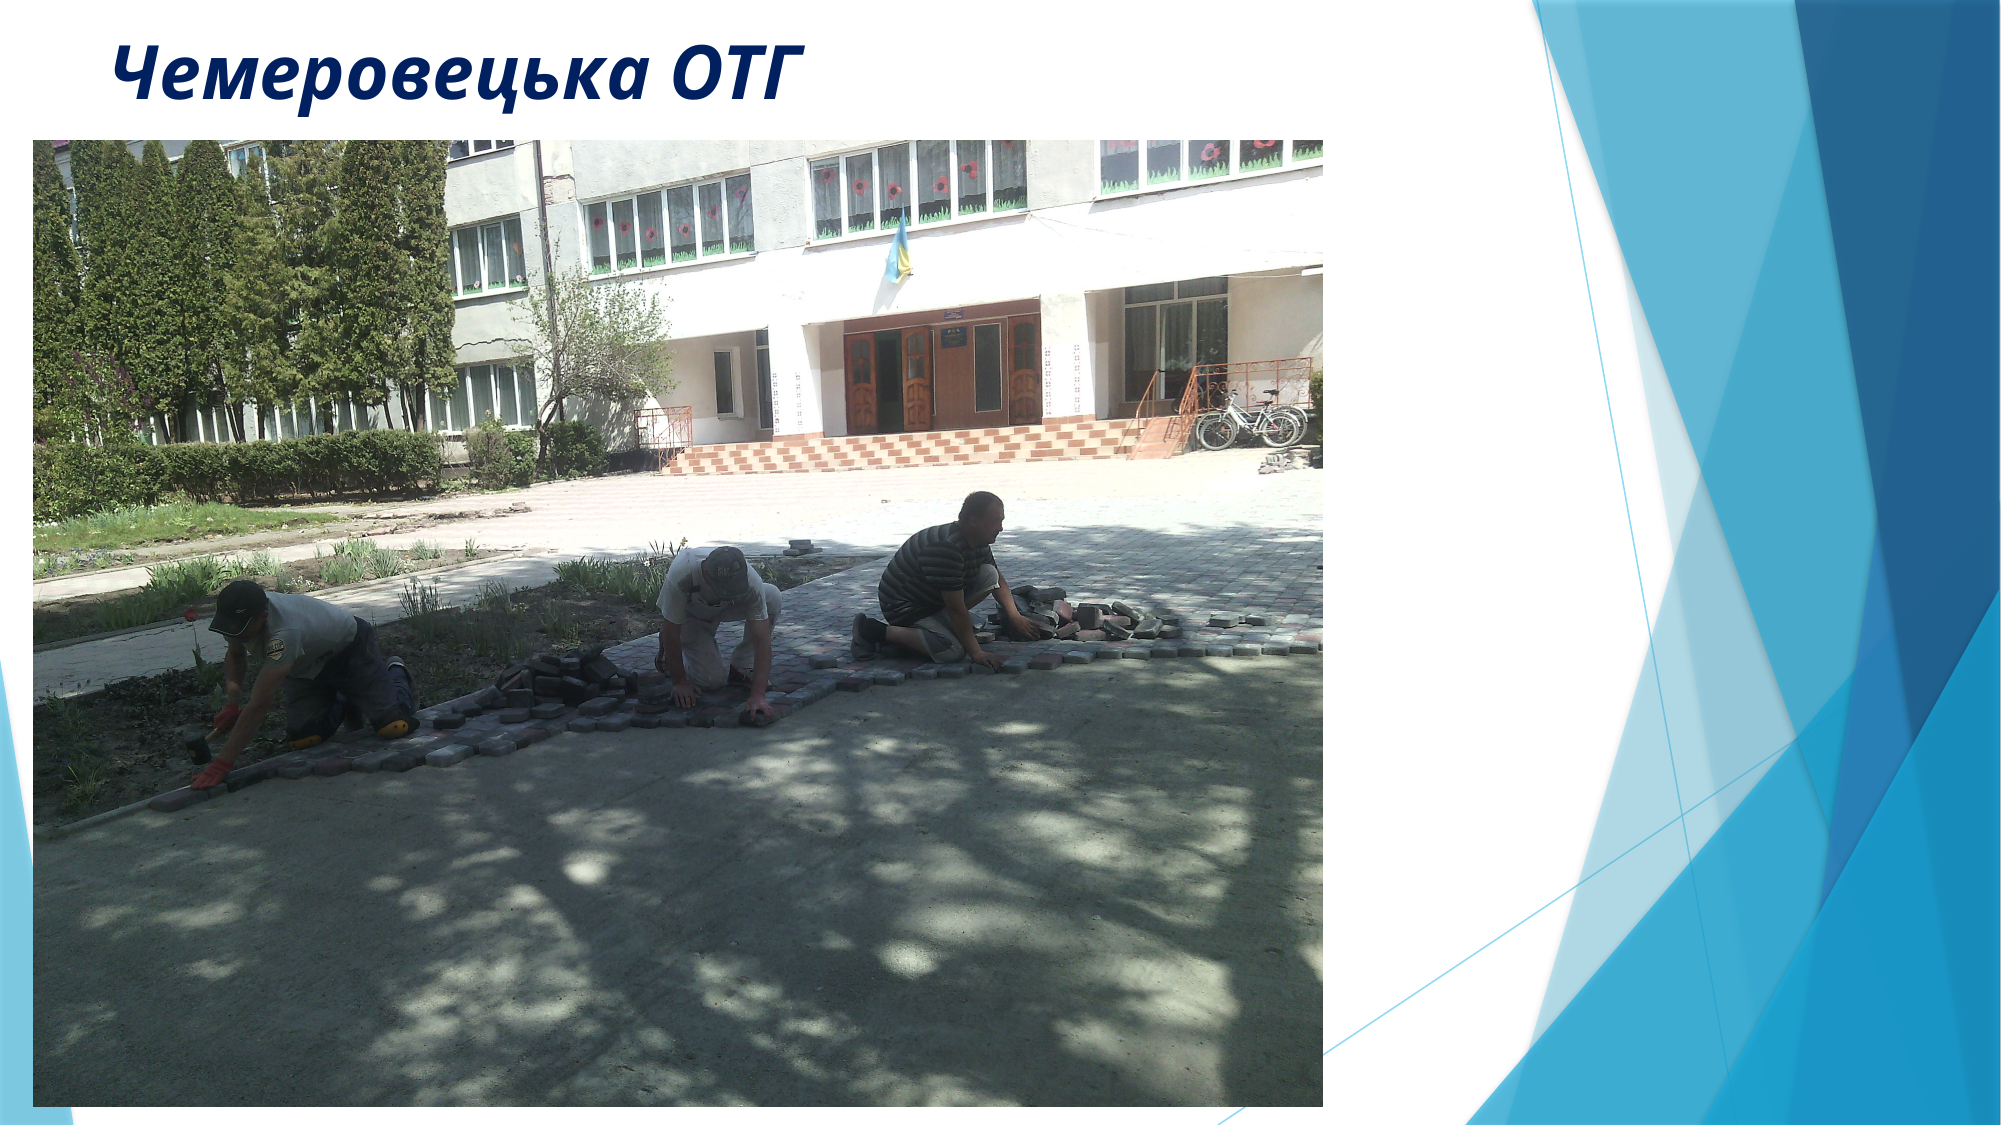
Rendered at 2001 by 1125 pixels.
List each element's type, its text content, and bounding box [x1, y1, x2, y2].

title Чемеровецька ОТГ [93, 17, 883, 128]
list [33, 139, 1324, 1108]
